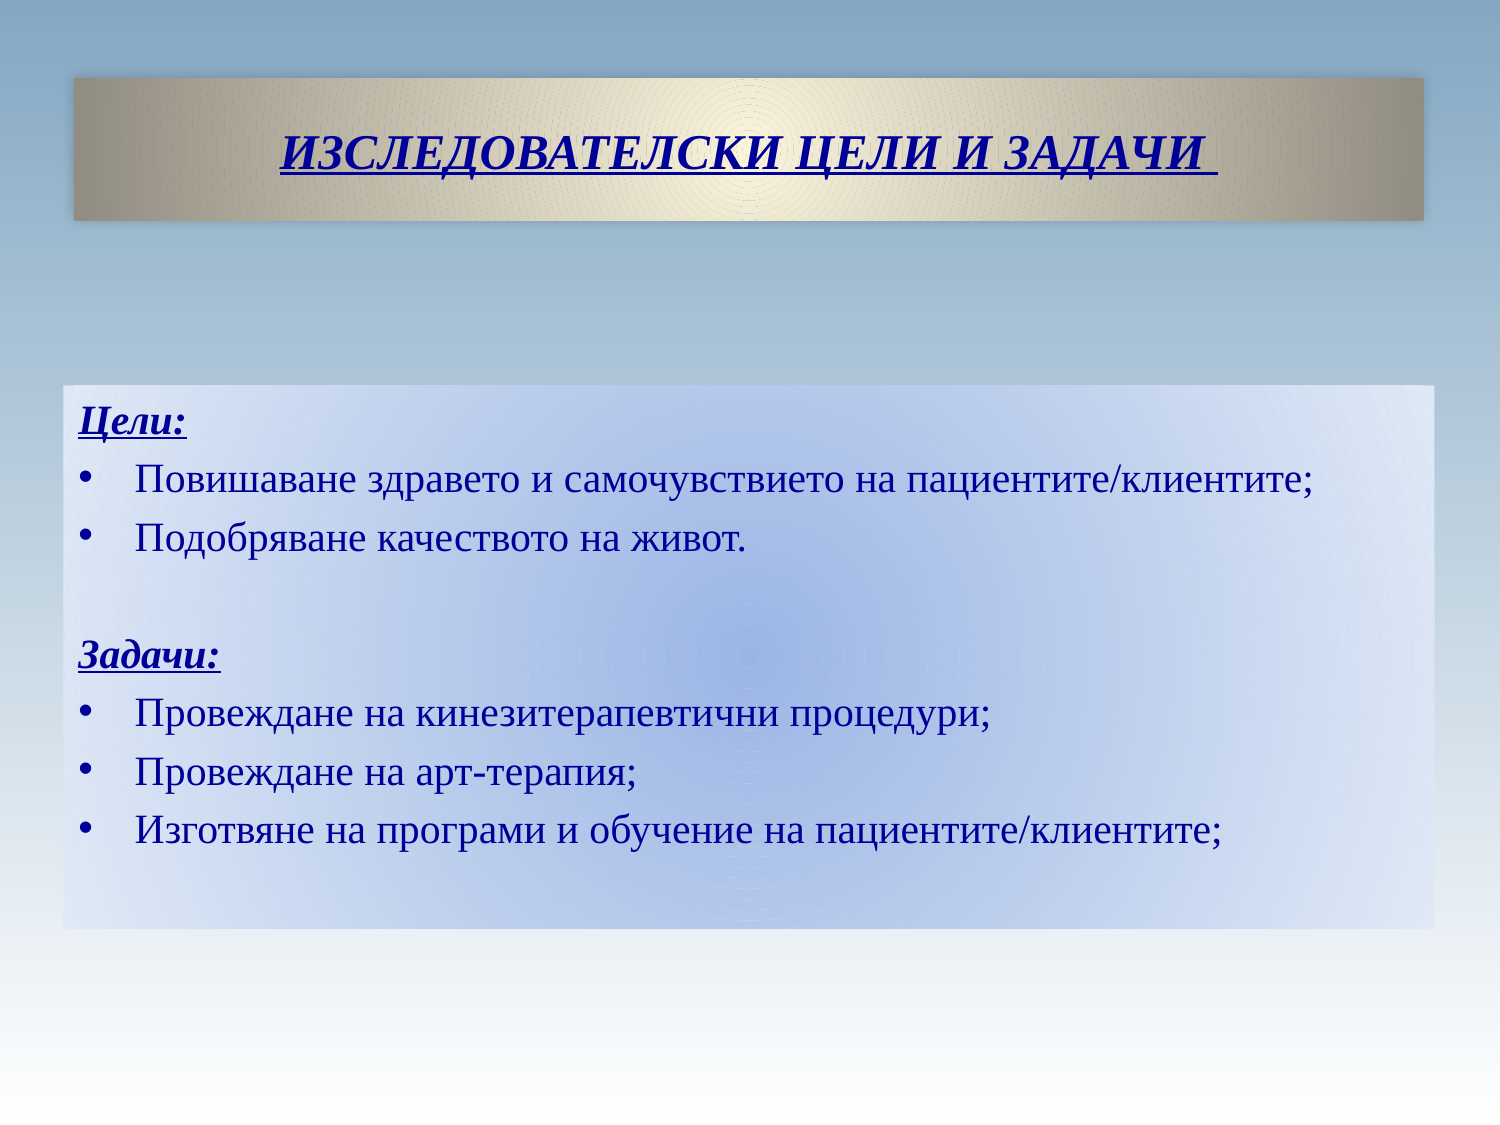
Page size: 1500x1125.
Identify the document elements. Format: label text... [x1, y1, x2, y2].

title ИЗСЛЕДОВАТЕЛСКИ ЦЕЛИ И ЗАДАЧИ [73, 78, 1424, 221]
list Цели: Повишаване здравето и самочувствието на пациентите/клиентите; Подобряване качеството на живот. Задачи: Провеждане на кинезитерапевтични процедури; Провеждане на арт-терапия; Изготвяне на програми и обучение на пациентите/клиентите; [63, 385, 1435, 929]
